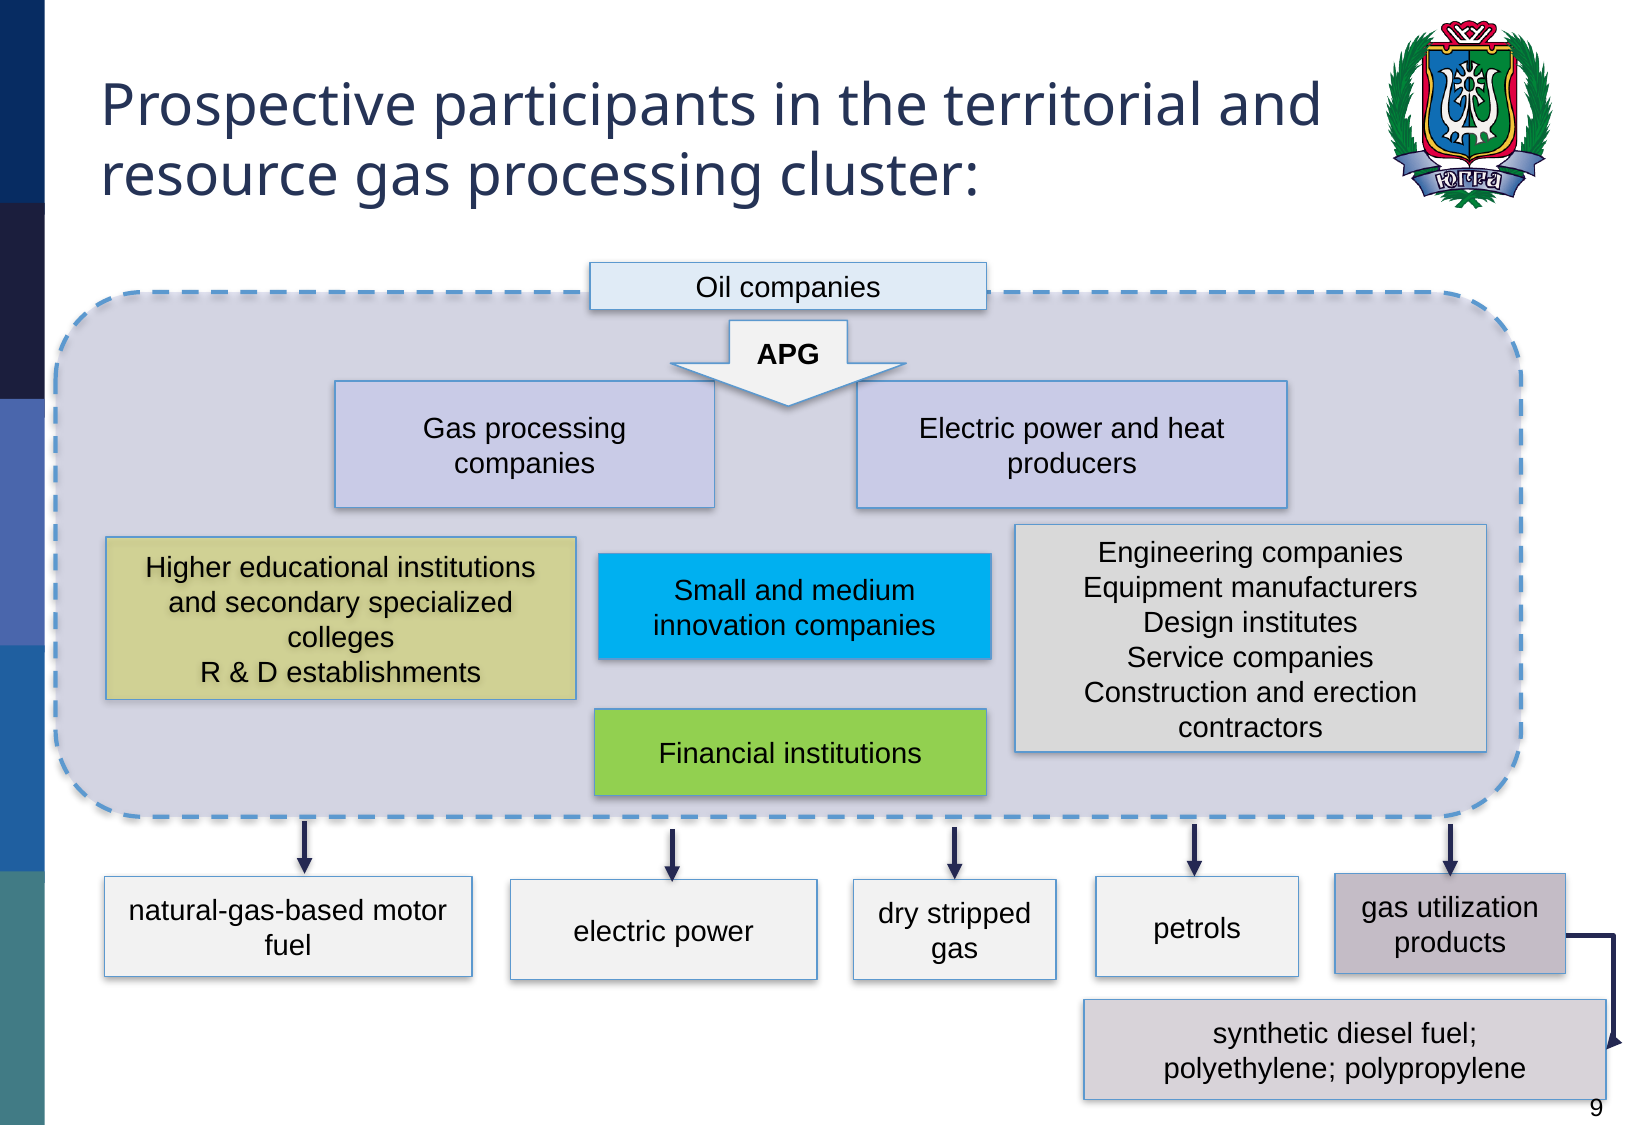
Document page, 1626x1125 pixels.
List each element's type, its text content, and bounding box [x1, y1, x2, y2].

text_box Engineering companies Equipment manufacturers Design institutes Service companies Construction and erection contractors [1014, 524, 1487, 753]
text_box Higher educational institutions and secondary specialized colleges R & D establishments [105, 536, 577, 700]
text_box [1528, 971, 1625, 1014]
picture [1379, 19, 1558, 209]
text_box Oil companies [589, 262, 987, 310]
text_box [54, 291, 1522, 818]
text_box APG [669, 319, 908, 407]
text_box gas utilization products [1334, 873, 1566, 974]
text_box synthetic diesel fuel; polyethylene; polypropylene [1083, 999, 1607, 1100]
text_box dry stripped gas [853, 879, 1057, 980]
text_box natural-gas-based motor fuel [104, 876, 473, 977]
text_box Small and medium innovation companies [598, 553, 992, 660]
text_box petrols [1095, 876, 1299, 977]
text_box Gas processing companies [334, 380, 715, 508]
text_box Financial institutions [594, 708, 987, 796]
text_box 9 [1239, 1083, 1619, 1124]
text_box Electric power and heat producers [856, 380, 1288, 509]
title Prospective participants in the territorial and resource gas processing cluster: [83, 42, 1368, 232]
text_box electric power [510, 879, 818, 980]
